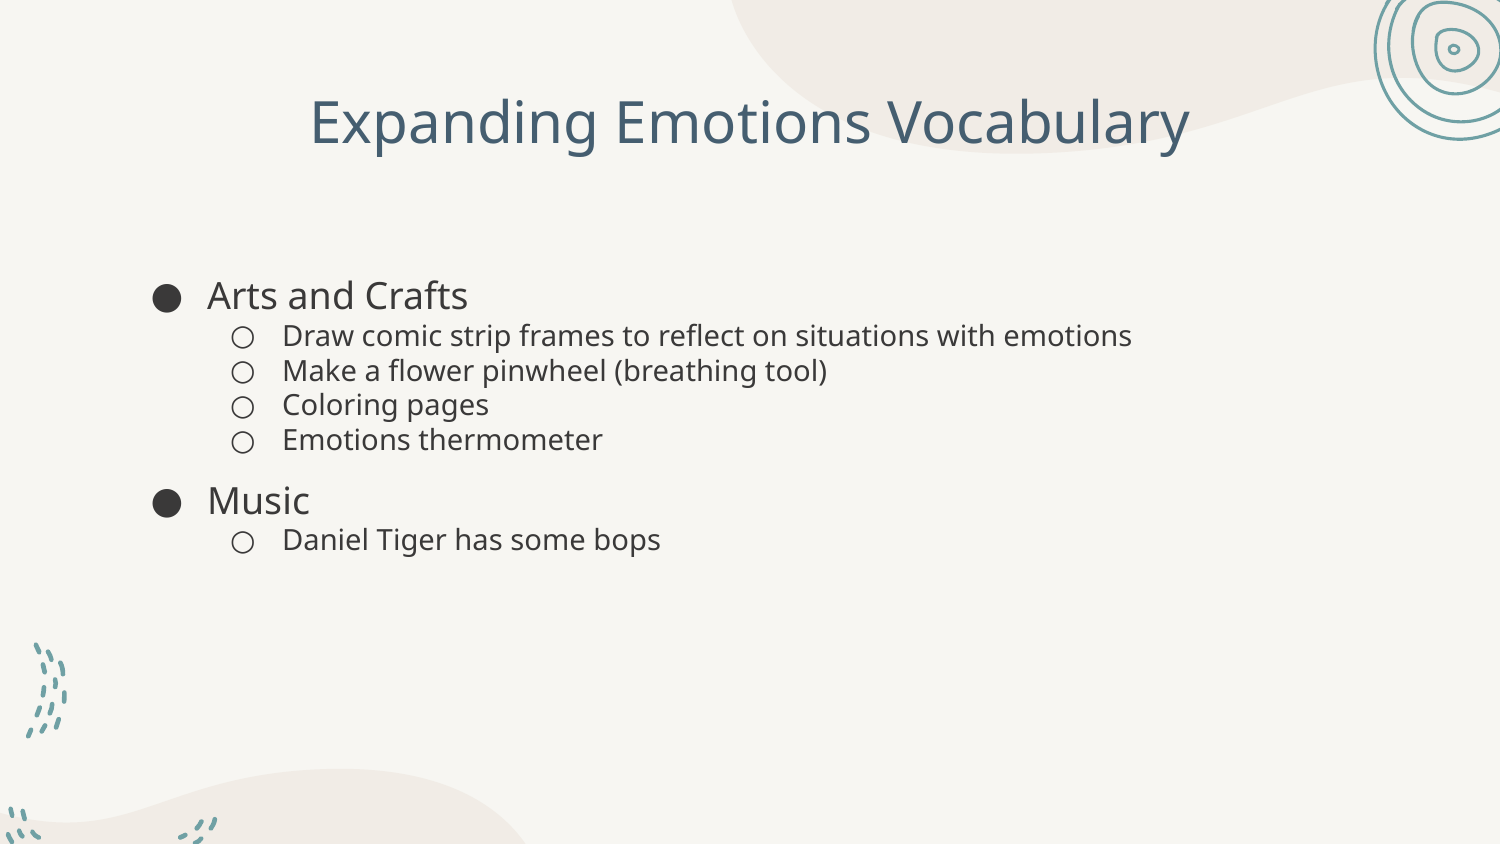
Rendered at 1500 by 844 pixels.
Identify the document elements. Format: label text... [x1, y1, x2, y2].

list Arts and Crafts Draw comic strip frames to reflect on situations with emotions Make a flower pinwheel (breathing tool) Coloring pages Emotions thermometer Music Daniel Tiger has some bops [116, 189, 1383, 685]
title Expanding Emotions Vocabulary [116, 72, 1383, 167]
